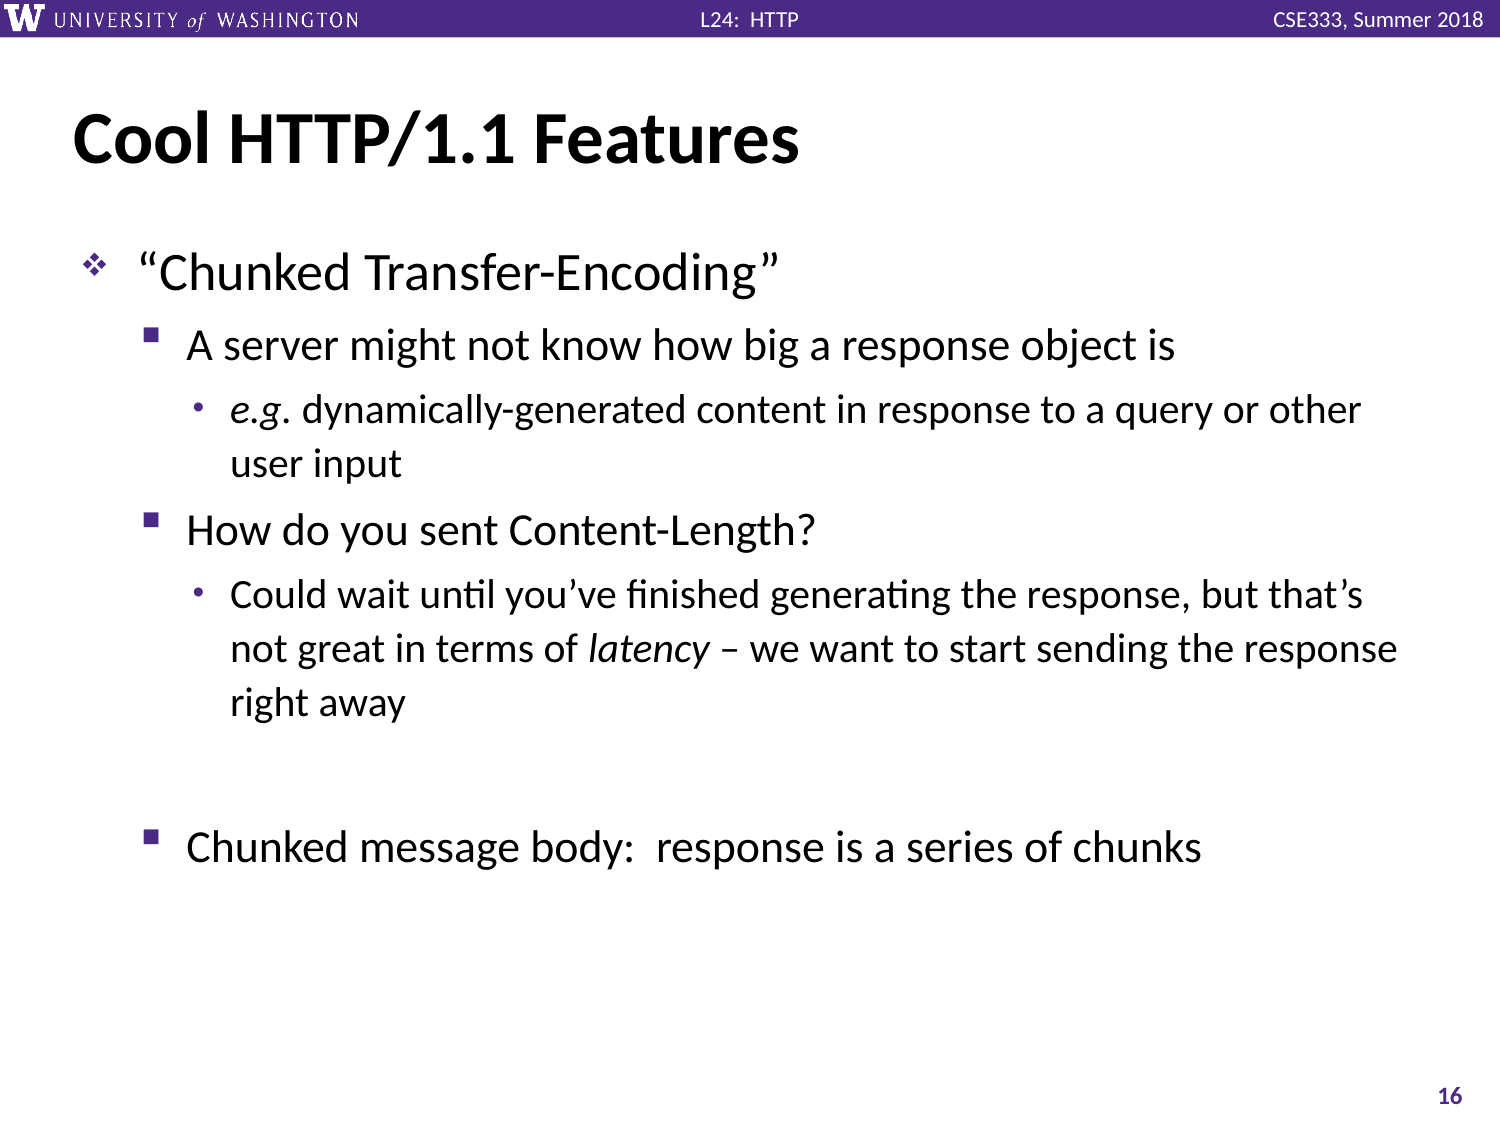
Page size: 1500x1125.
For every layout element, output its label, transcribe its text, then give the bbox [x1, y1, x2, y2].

title Cool HTTP/1.1 Features [58, 71, 1438, 197]
slide_number 16 [1400, 1065, 1500, 1125]
list “Chunked Transfer-Encoding” A server might not know how big a response object is e.g. dynamically-generated content in response to a query or other user input How do you sent Content-Length? Could wait until you’ve finished generating the response, but that’s not great in terms of latency – we want to start sending the response right away Chunked message body: response is a series of chunks [64, 223, 1438, 1040]
picture [4, 4, 358, 32]
